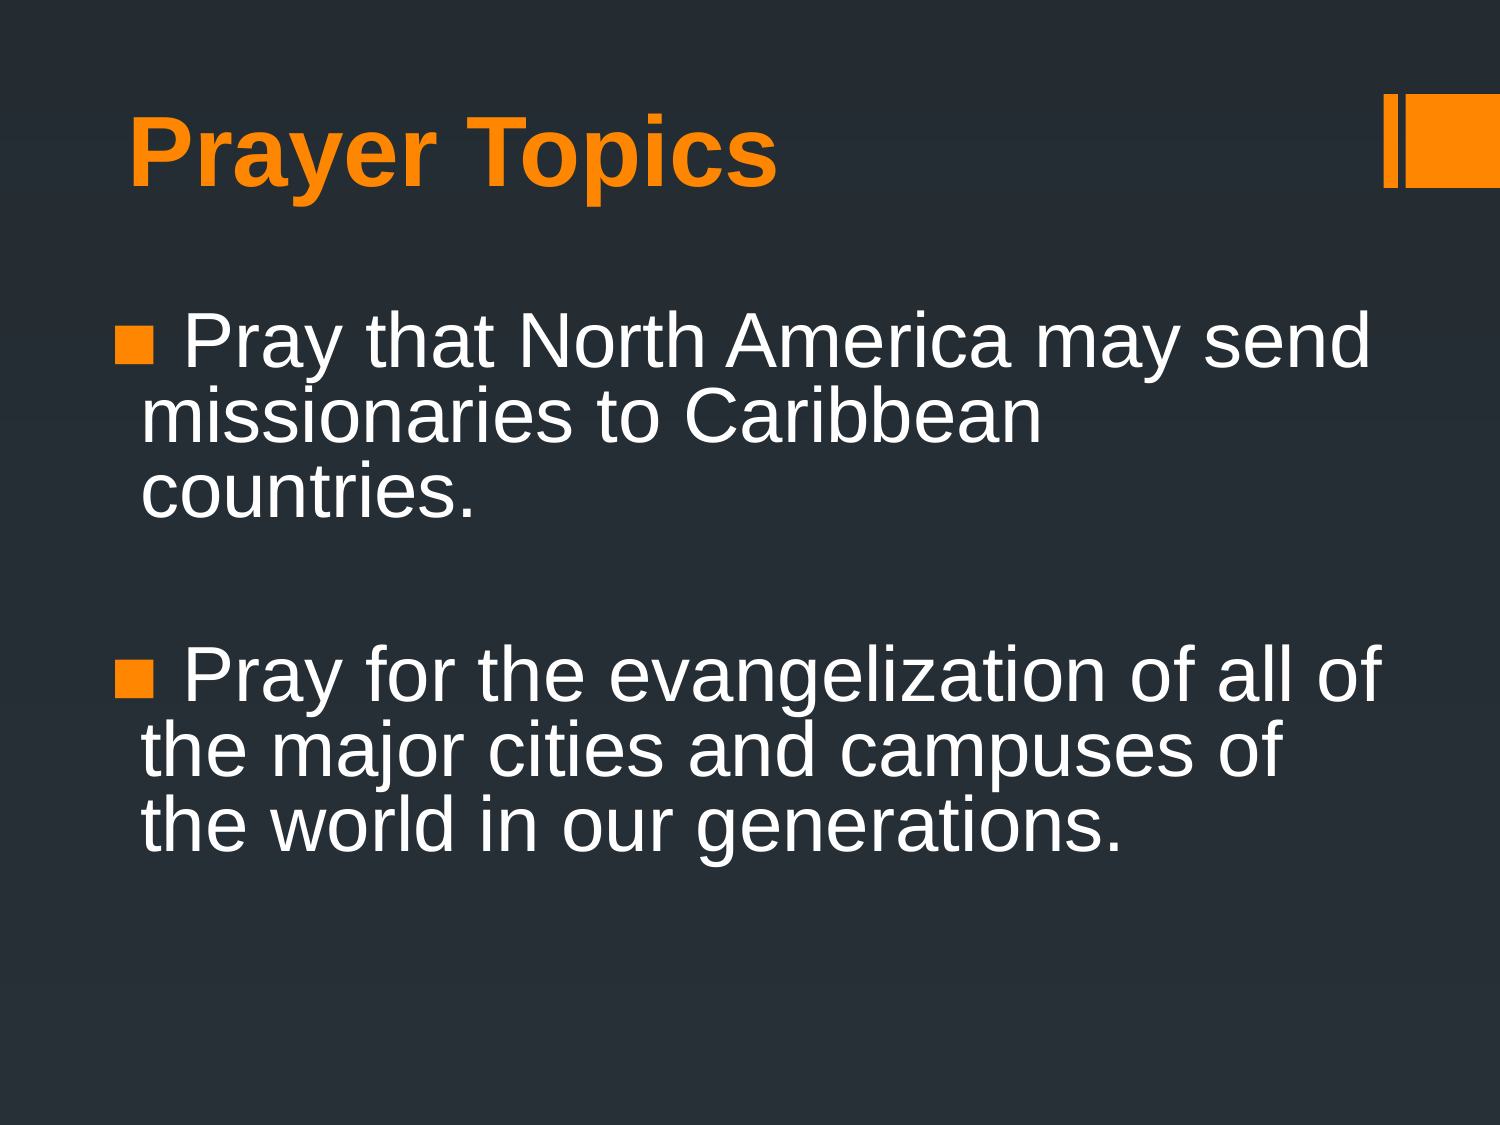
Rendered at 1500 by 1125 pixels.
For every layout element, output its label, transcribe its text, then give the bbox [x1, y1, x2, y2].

title Prayer Topics [112, 24, 1313, 215]
list Pray that North America may send missionaries to Caribbean countries. Pray for the evangelization of all of the major cities and campuses of the world in our generations. [87, 299, 1400, 881]
